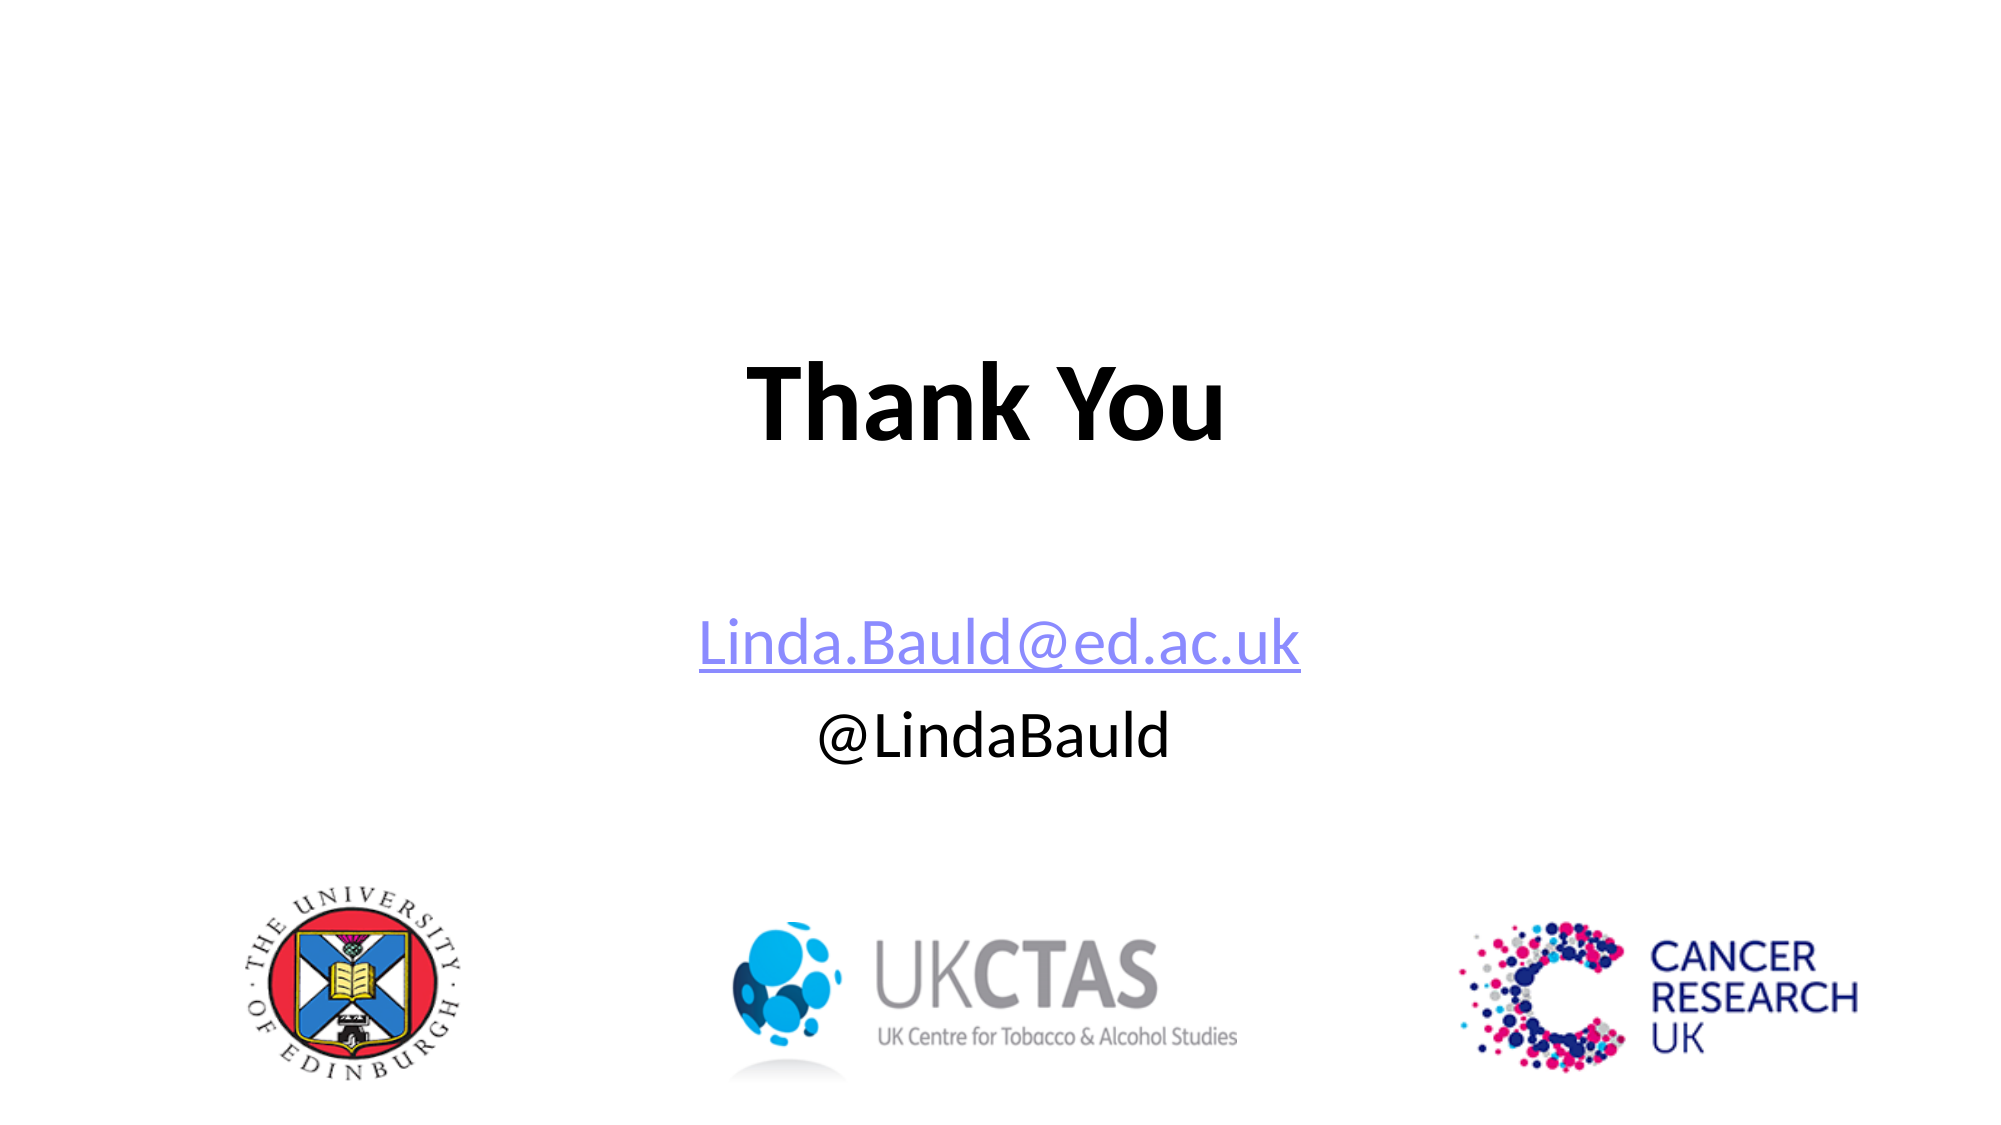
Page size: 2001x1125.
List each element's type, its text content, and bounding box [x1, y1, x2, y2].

subtitle Linda.Bauld@ed.ac.uk @LindaBauld [300, 589, 1700, 878]
picture [125, 880, 587, 1087]
picture [728, 922, 1237, 1083]
picture [1413, 882, 1902, 1105]
title Thank You [150, 274, 1850, 516]
